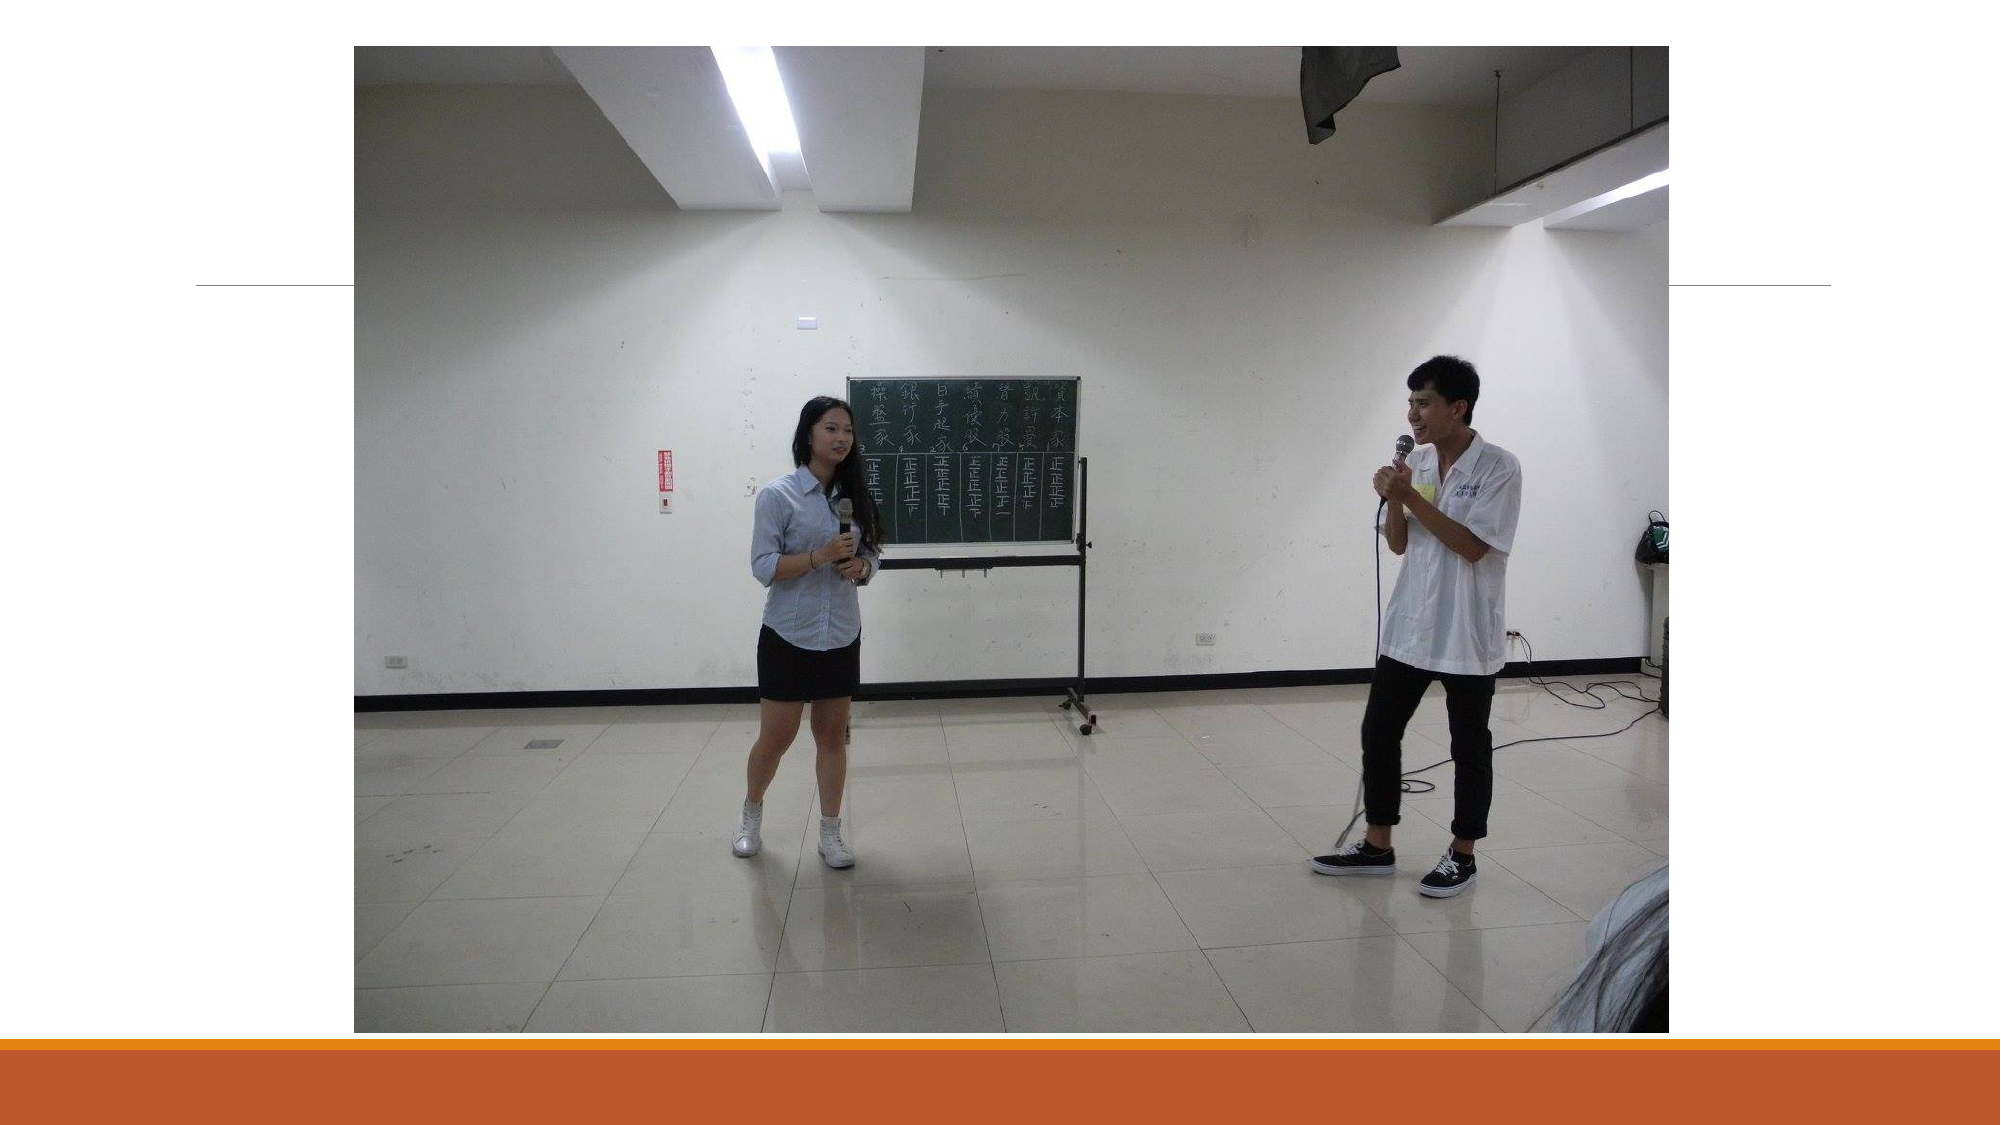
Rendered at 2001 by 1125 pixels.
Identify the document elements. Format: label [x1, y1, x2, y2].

list [353, 46, 1669, 1033]
